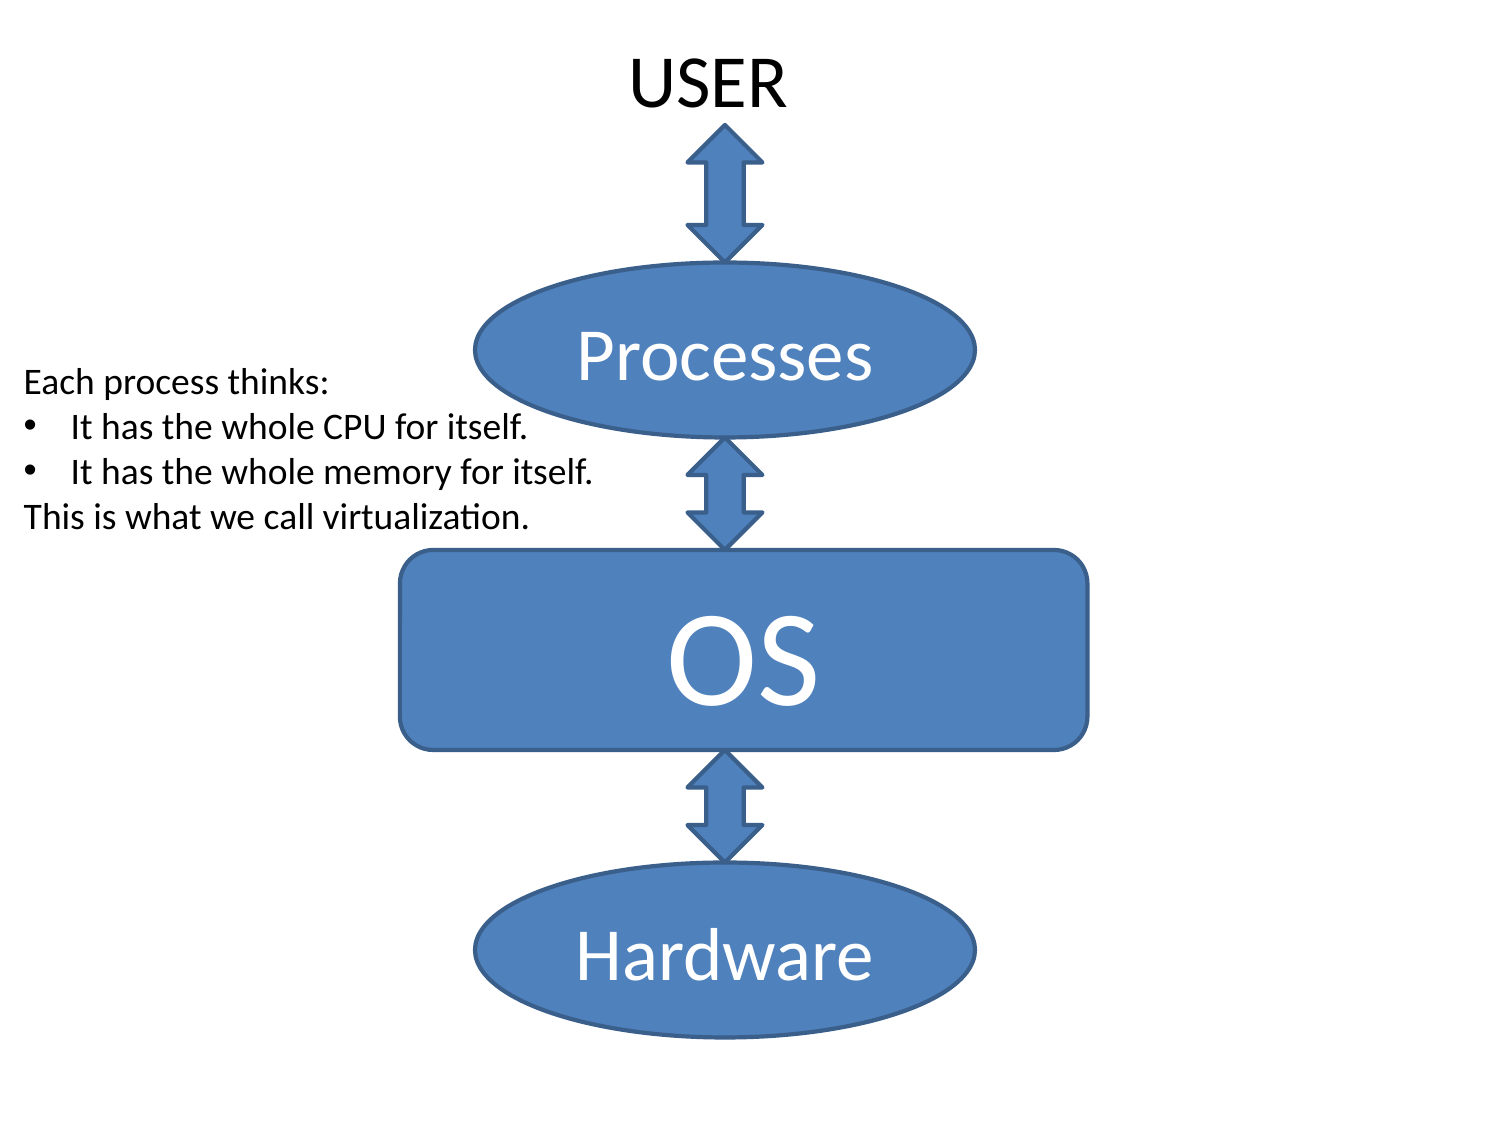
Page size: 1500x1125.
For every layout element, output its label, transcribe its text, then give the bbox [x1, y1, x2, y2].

text_box USER [613, 24, 804, 130]
text_box [685, 435, 765, 553]
text_box [685, 122, 765, 265]
text_box Hardware [472, 860, 978, 1040]
text_box [685, 747, 765, 865]
text_box Each process thinks: It has the whole CPU for itself. It has the whole memory for itself. This is what we call virtualization. [8, 349, 610, 545]
text_box Processes [472, 260, 978, 440]
text_box OS [397, 547, 1090, 753]
